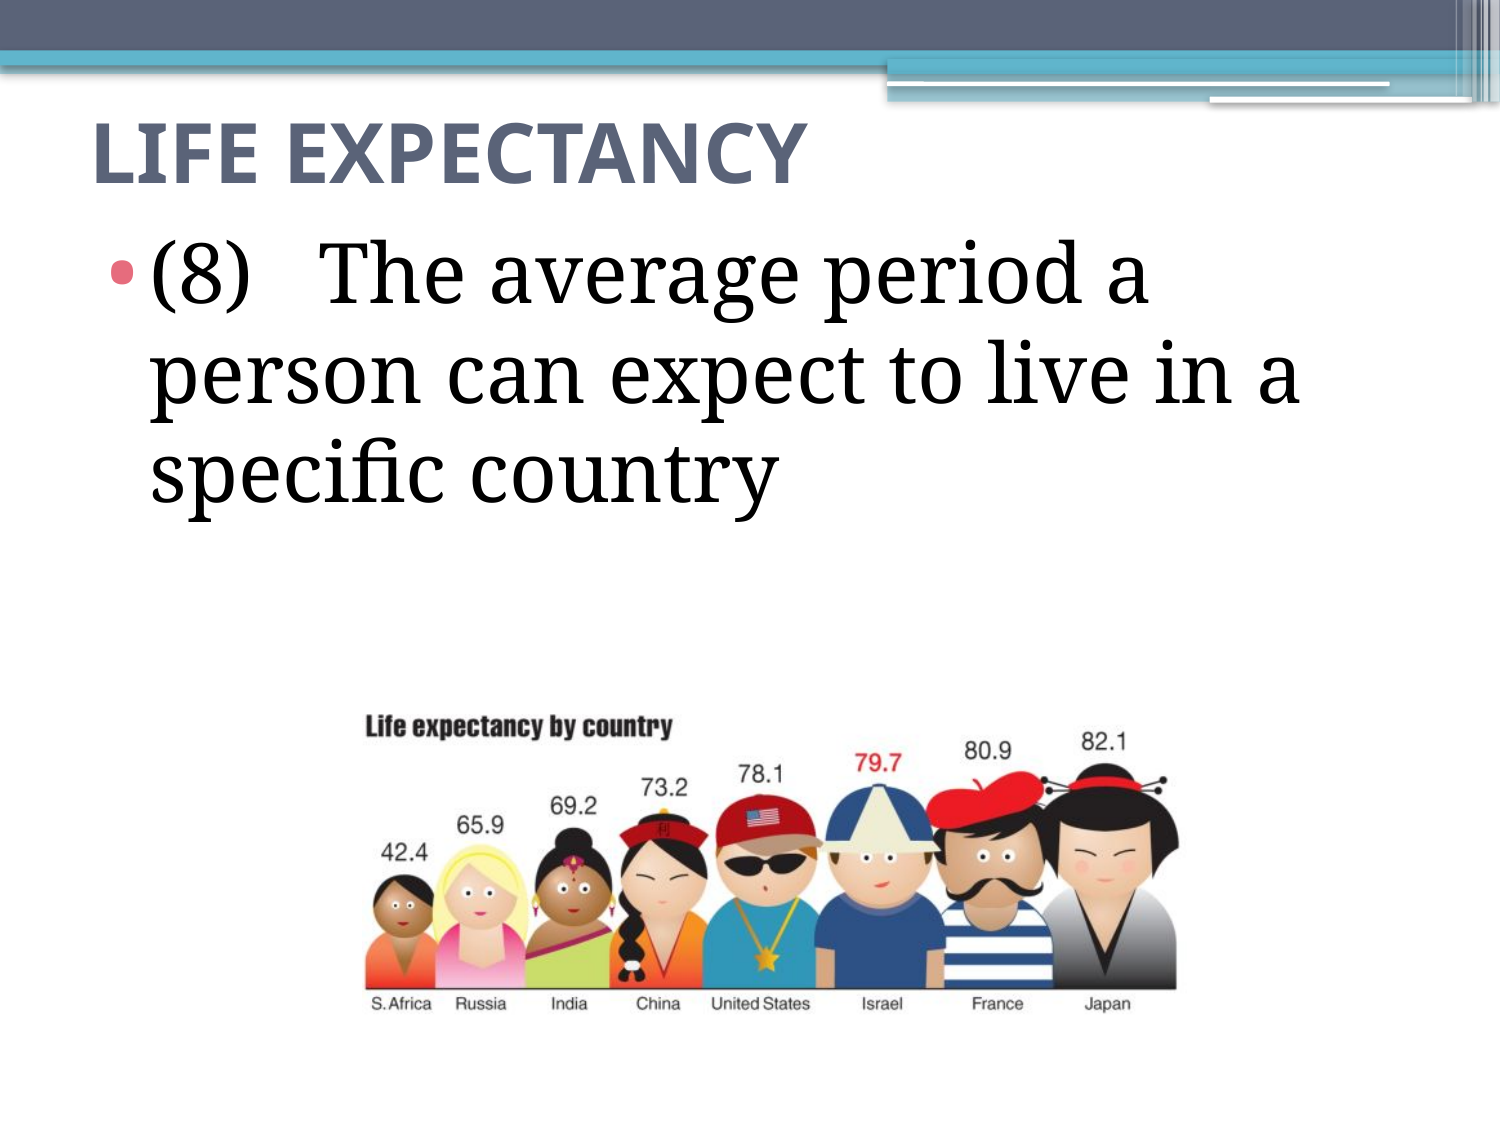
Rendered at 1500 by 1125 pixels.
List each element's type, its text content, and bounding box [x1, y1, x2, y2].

picture [362, 549, 1187, 1027]
list (8) The average period a person can expect to live in a specific country [75, 212, 1425, 1079]
title LIFE EXPECTANCY [75, 62, 1425, 212]
